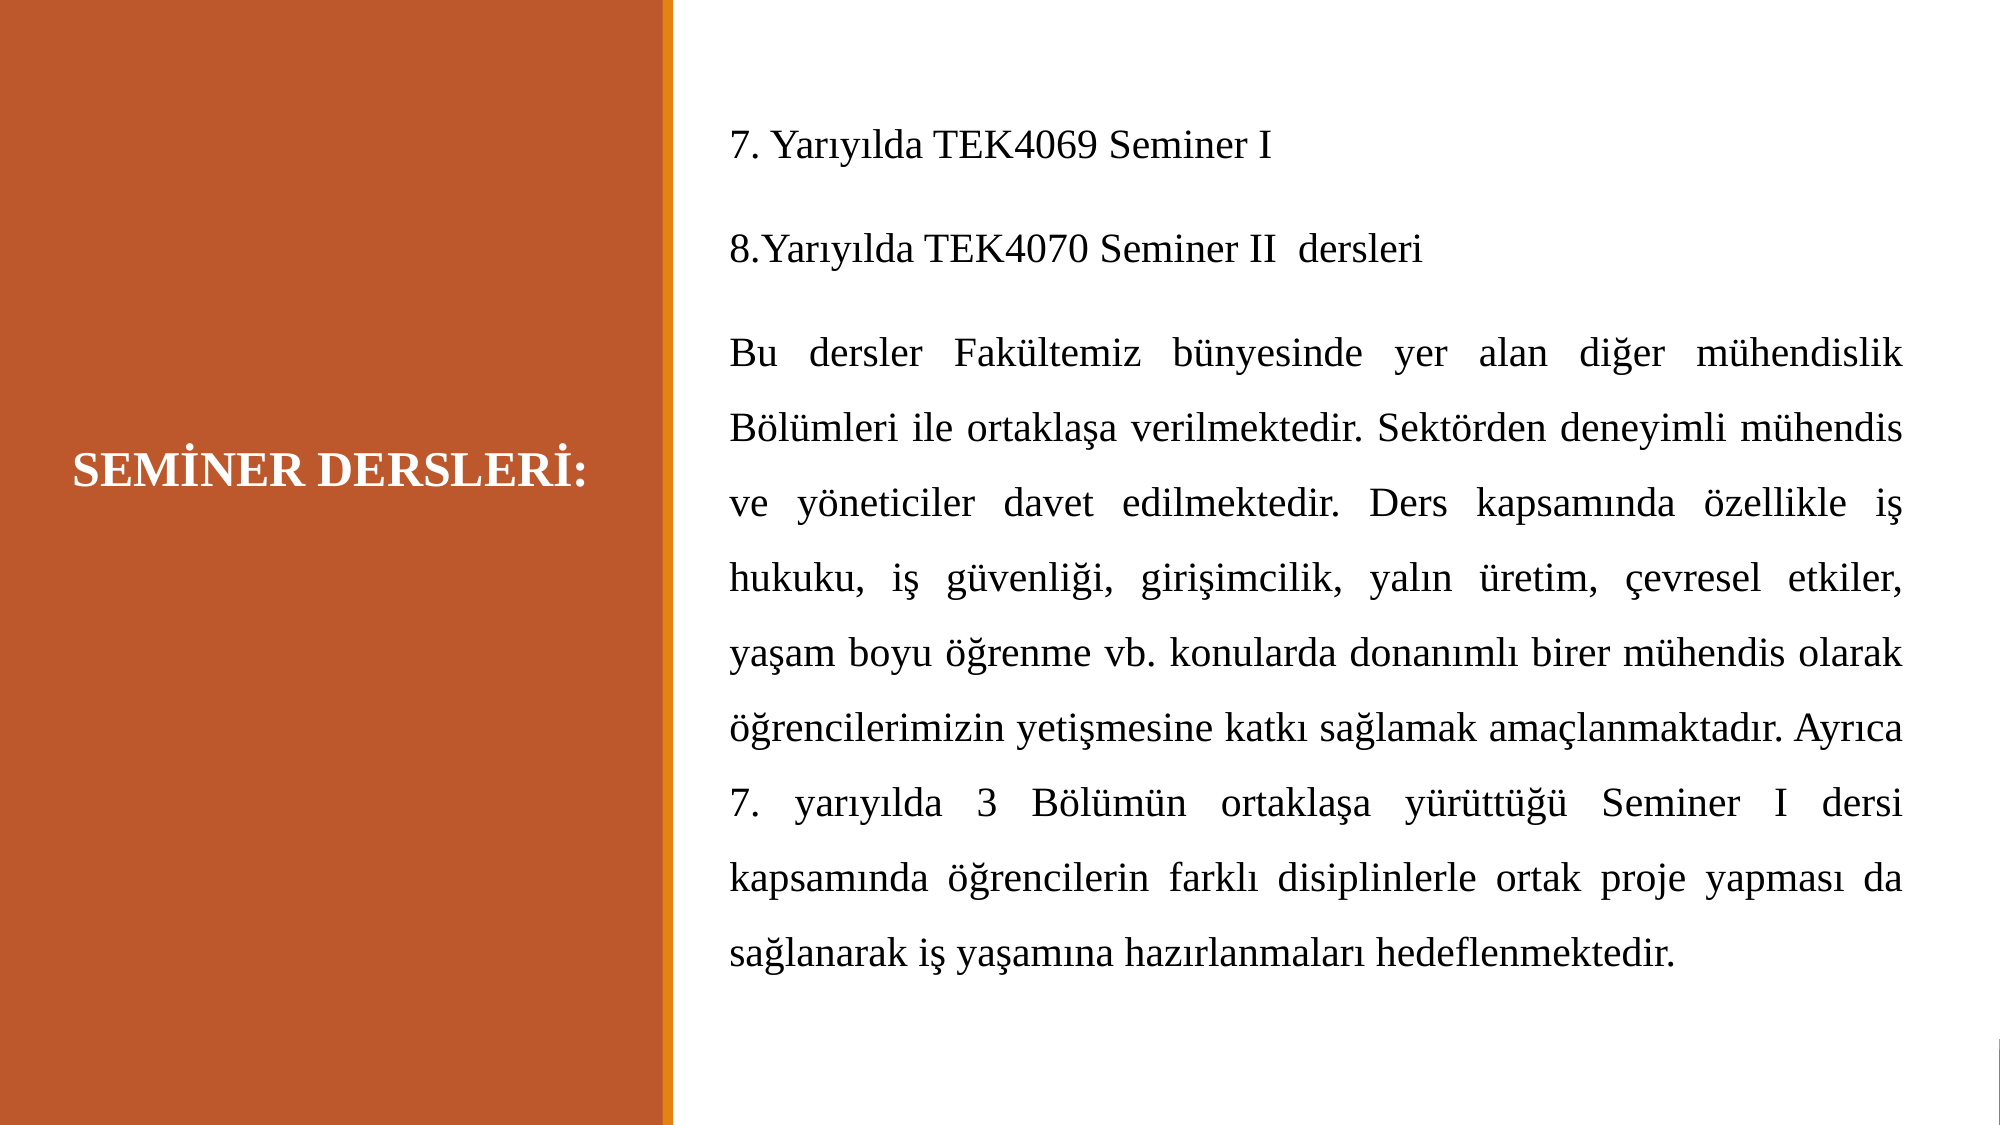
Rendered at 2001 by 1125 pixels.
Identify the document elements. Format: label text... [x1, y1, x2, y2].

text_box [674, 0, 2000, 1125]
text_box SEMİNER DERSLERİ: [10, 435, 661, 983]
text_box 7. Yarıyılda TEK4069 Seminer I 8.Yarıyılda TEK4070 Seminer II dersleri Bu dersler Fakültemiz bünyesinde yer alan diğer mühendislik Bölümleri ile ortaklaşa verilmektedir. Sektörden deneyimli mühendis ve yöneticiler davet edilmektedir. Ders kapsamında özellikle iş hukuku, iş güvenliği, girişimcilik, yalın üretim, çevresel etkiler, yaşam boyu öğrenme vb. konularda donanımlı birer mühendis olarak öğrencilerimizin yetişmesine katkı sağlamak amaçlanmaktadır. Ayrıca 7. yarıyılda 3 Bölümün ortaklaşa yürüttüğü Seminer I dersi kapsamında öğrencilerin farklı disiplinlerle ortak proje yapması da sağlanarak iş yaşamına hazırlanmaları hedeflenmektedir. [714, 84, 1919, 983]
text_box [0, 0, 661, 1125]
text_box [661, 0, 674, 1125]
